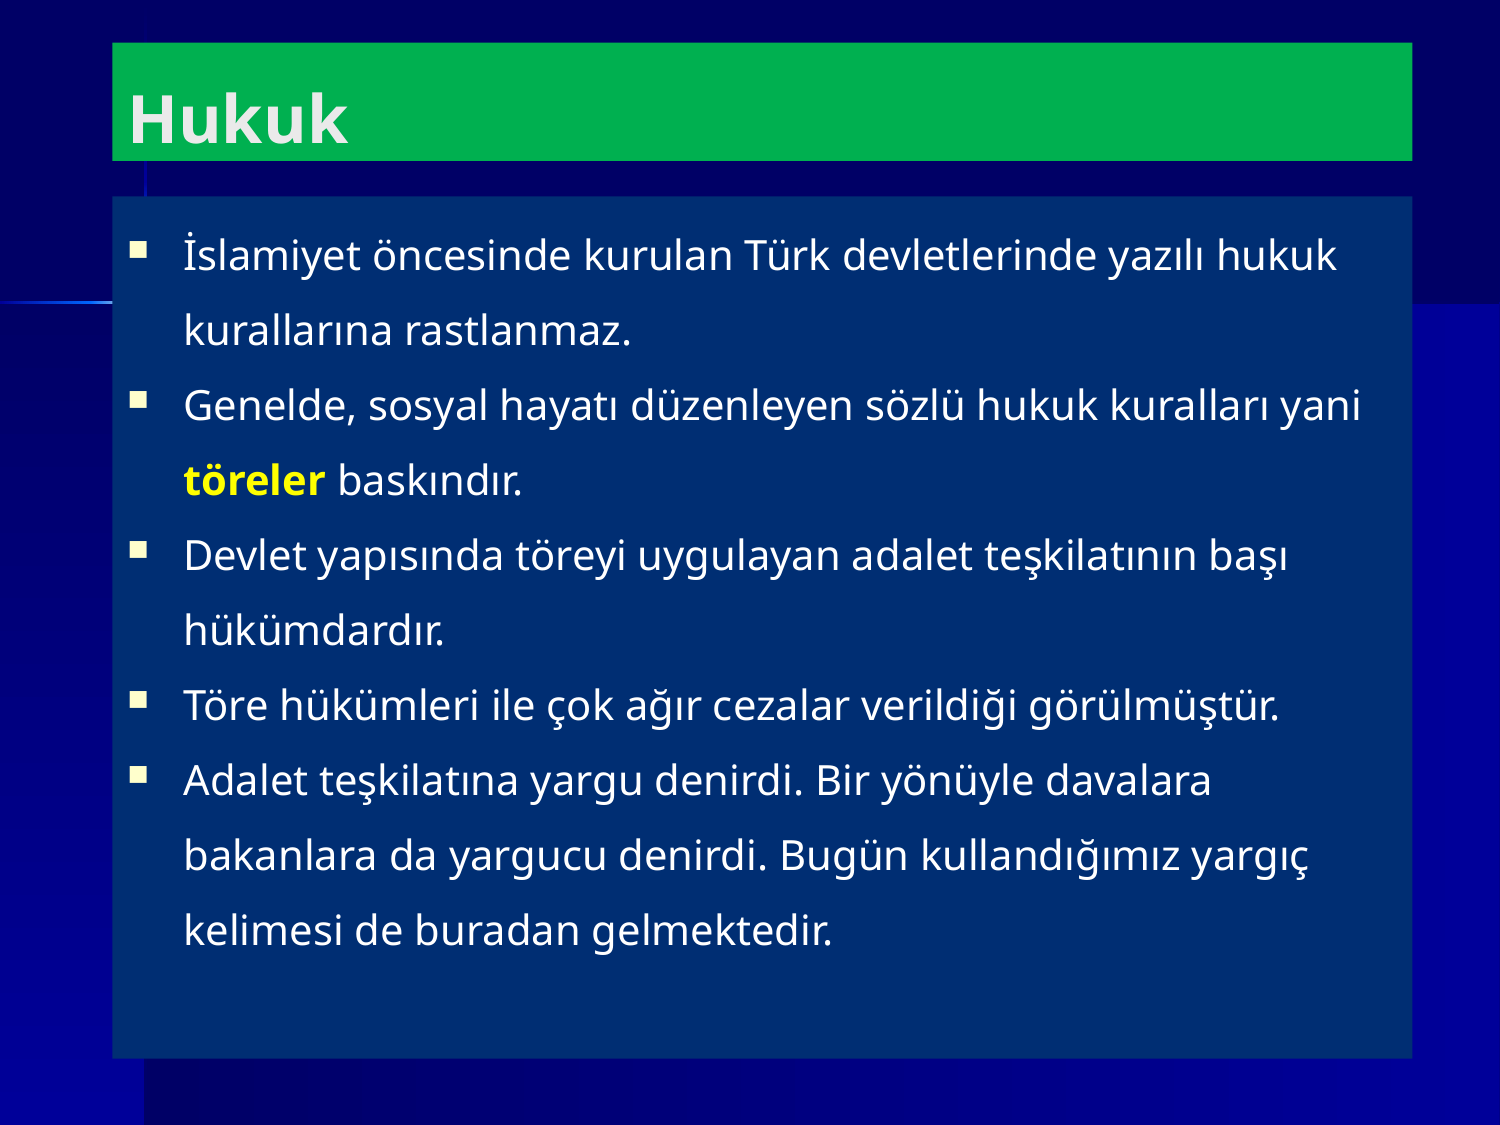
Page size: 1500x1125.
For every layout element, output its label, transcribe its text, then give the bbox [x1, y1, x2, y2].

list İslamiyet öncesinde kurulan Türk devletlerinde yazılı hukuk kurallarına rastlanmaz. Genelde, sosyal hayatı düzenleyen sözlü hukuk kuralları yani töreler baskındır. Devlet yapısında töreyi uygulayan adalet teşkilatının başı hükümdardır. Töre hükümleri ile çok ağır cezalar verildiği görülmüştür. Adalet teşkilatına yargu denirdi. Bir yönüyle davalara bakanlara da yargucu denirdi. Bugün kullandığımız yargıç kelimesi de buradan gelmektedir. [111, 196, 1413, 1059]
title Hukuk [111, 42, 1413, 162]
